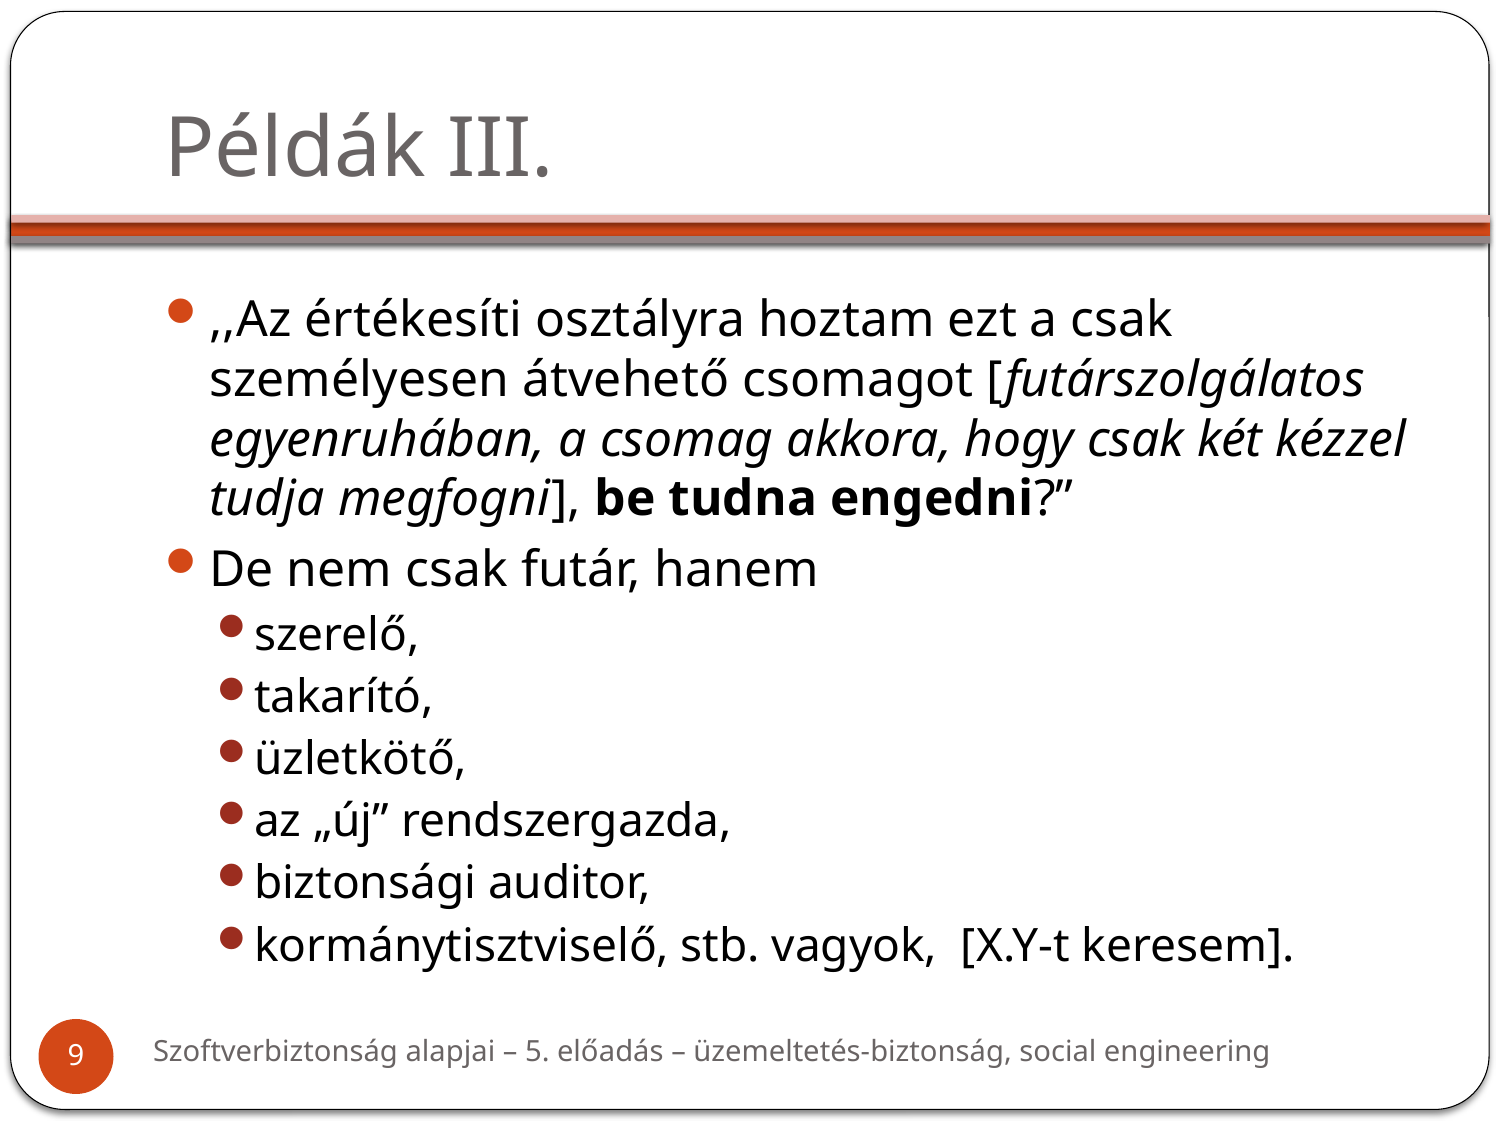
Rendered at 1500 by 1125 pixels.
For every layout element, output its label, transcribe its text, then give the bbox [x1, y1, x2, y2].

title Példák III. [150, 45, 1425, 209]
text_box Szoftverbiztonság alapjai – 5. előadás – üzemeltetés-biztonság, social engineering [138, 1012, 1462, 1088]
text_box 9 [38, 1018, 114, 1094]
list ,,Az értékesíti osztályra hoztam ezt a csak személyesen átvehető csomagot [futárszolgálatos egyenruhában, a csomag akkora, hogy csak két kézzel tudja megfogni], be tudna engedni?” De nem csak futár, hanem szerelő, takarító, üzletkötő, az „új” rendszergazda, biztonsági auditor, kormánytisztviselő, stb. vagyok, [X.Y-t keresem]. [150, 278, 1425, 988]
